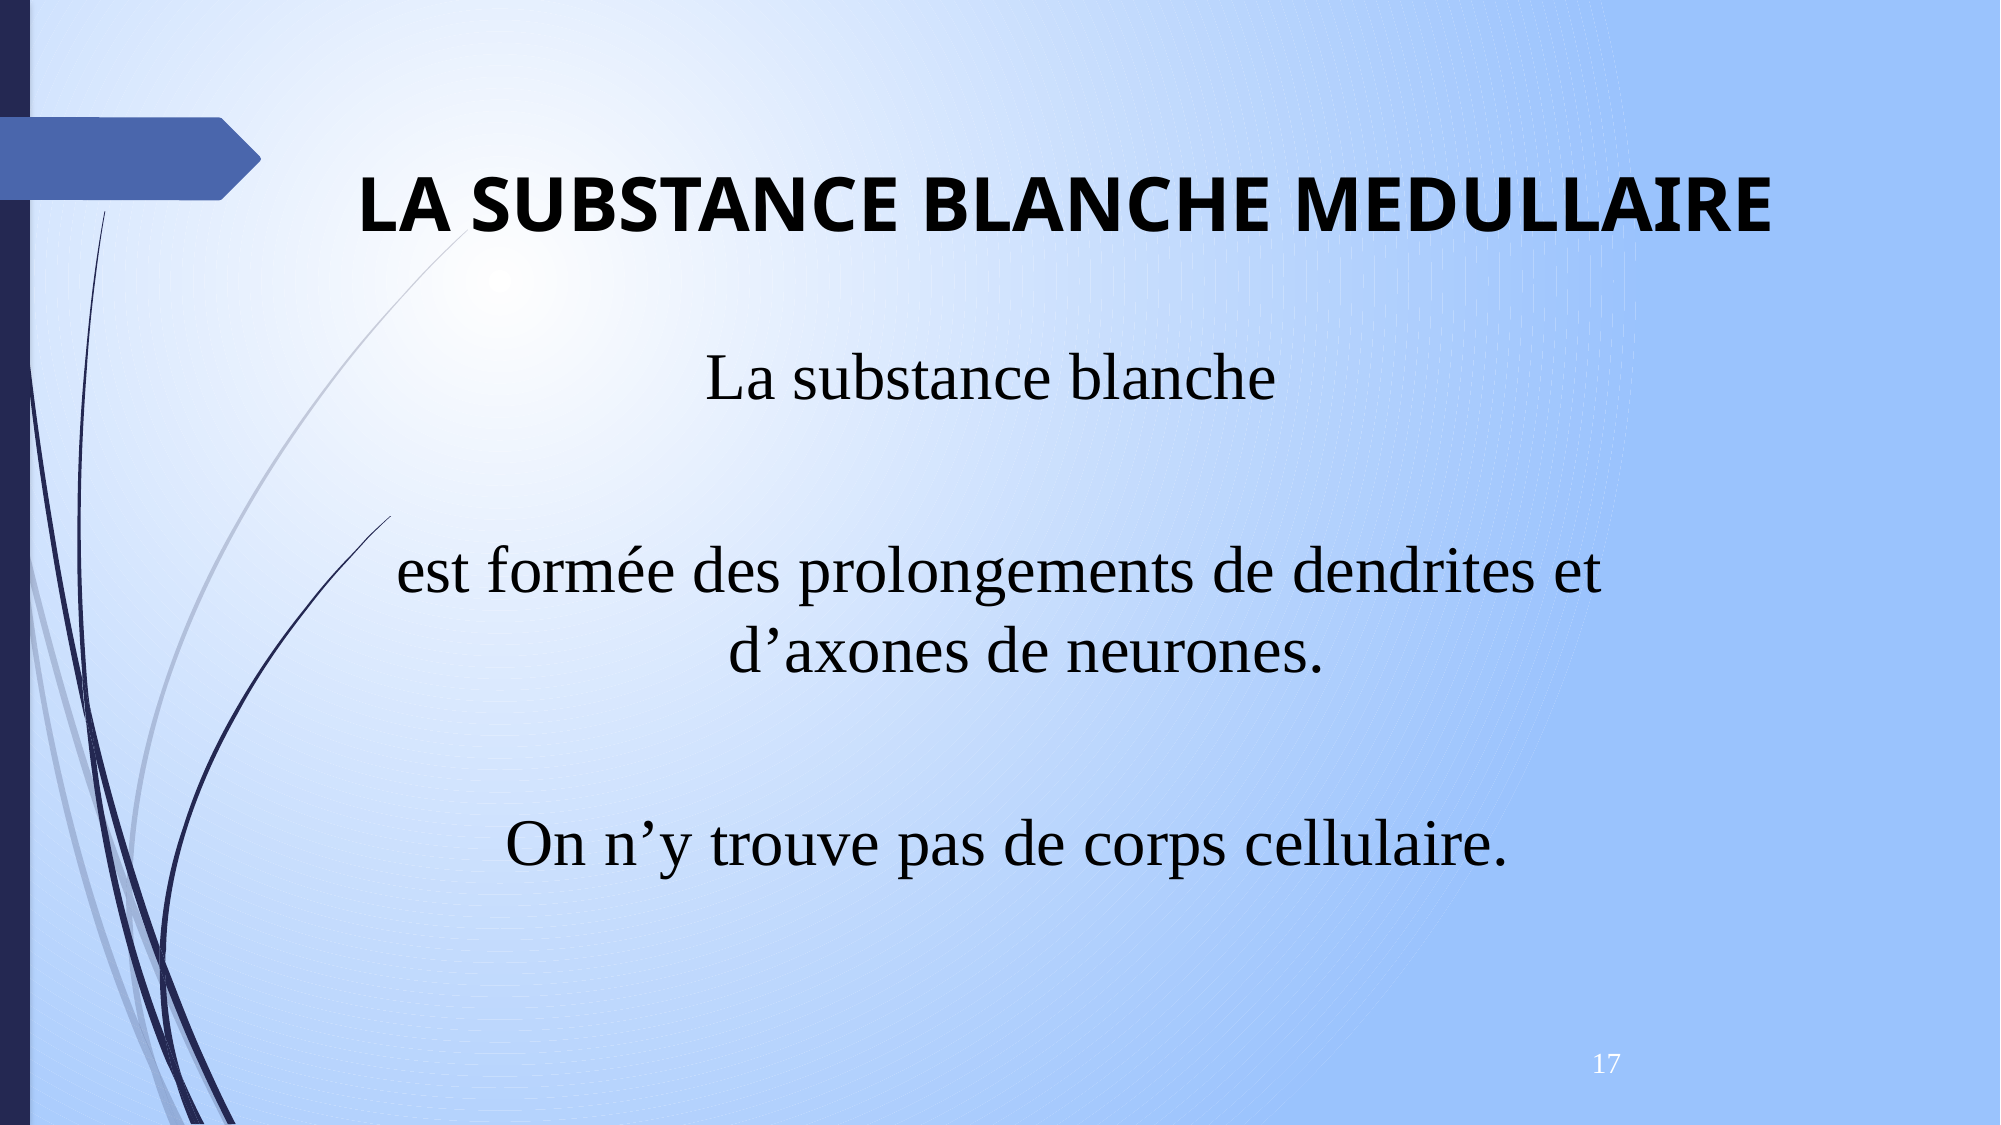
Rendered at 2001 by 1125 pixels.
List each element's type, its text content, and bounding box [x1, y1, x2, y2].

text_box La substance blanche est formée des prolongements de dendrites et d’axones de neurones. On n’y trouve pas de corps cellulaire. [362, 324, 1638, 1000]
text_box 17 [1324, 1024, 1637, 1099]
text_box LA SUBSTANCE BLANCHE MEDULLAIRE [287, 86, 1870, 304]
